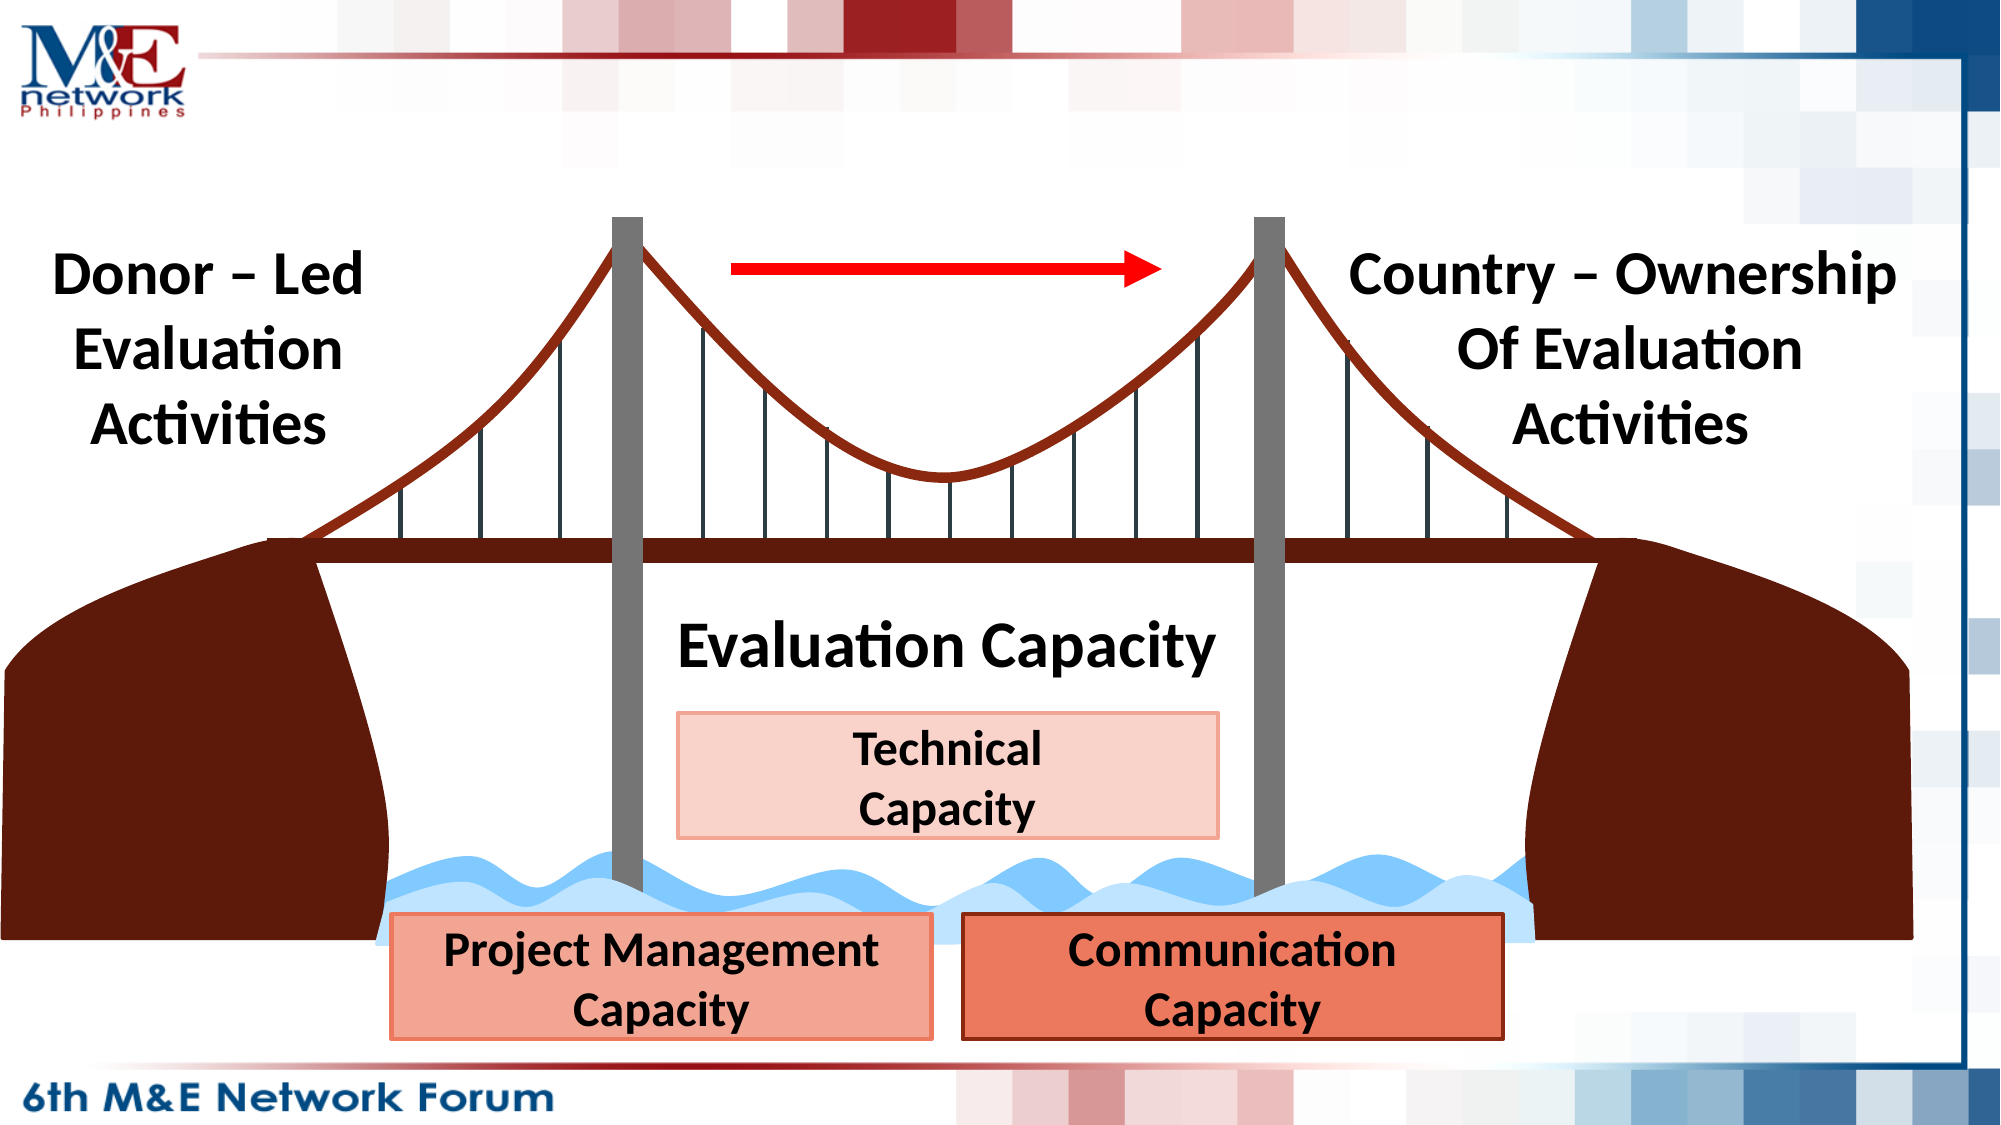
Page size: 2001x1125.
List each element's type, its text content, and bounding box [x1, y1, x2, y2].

text_box Country – Ownership Of Evaluation Activities [1918, 224, 1928, 465]
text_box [2, 216, 1912, 944]
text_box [391, 914, 1503, 1040]
picture [0, 0, 2000, 1125]
